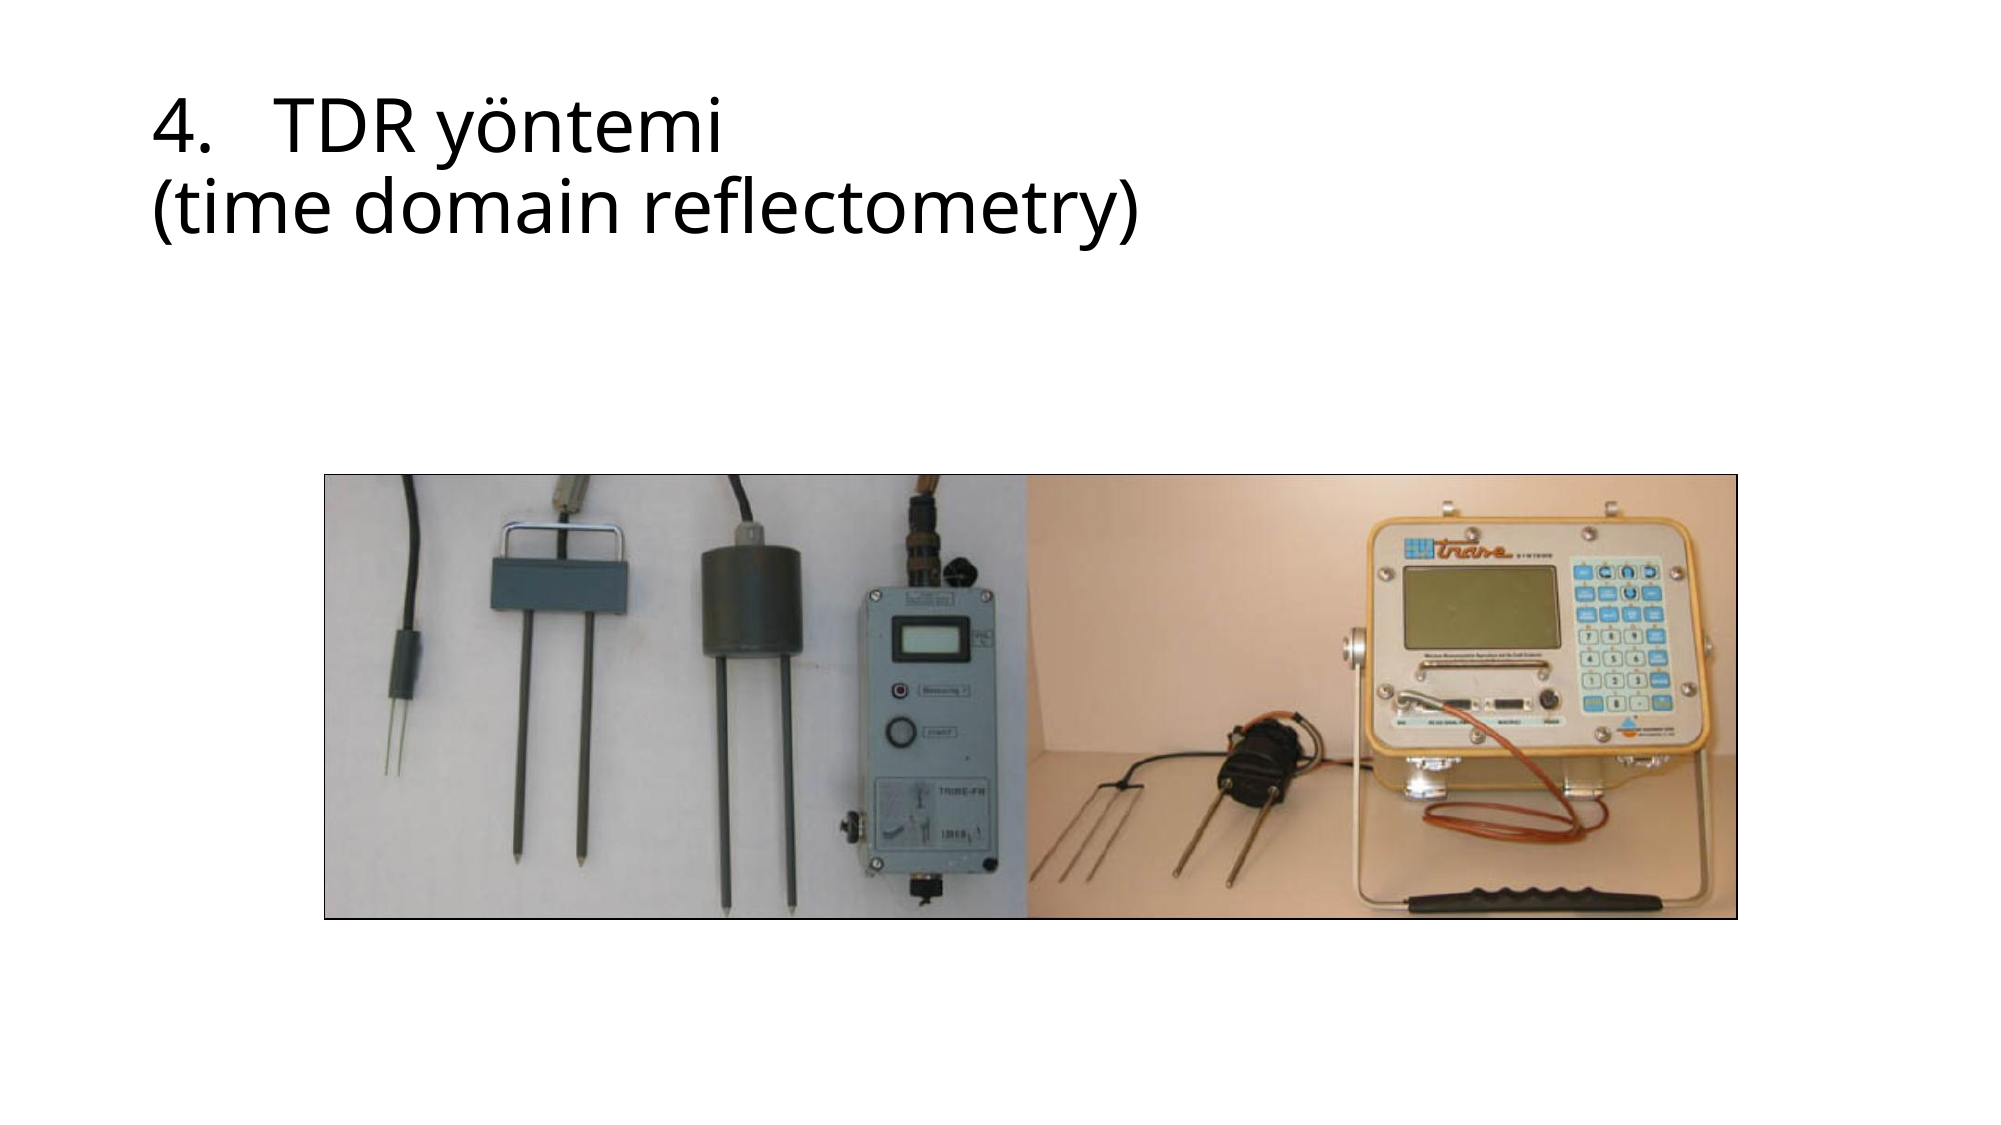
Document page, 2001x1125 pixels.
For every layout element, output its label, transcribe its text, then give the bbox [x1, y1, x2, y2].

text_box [324, 474, 1738, 920]
title 4. TDR yöntemi (time domain reflectometry) [137, 59, 1863, 278]
